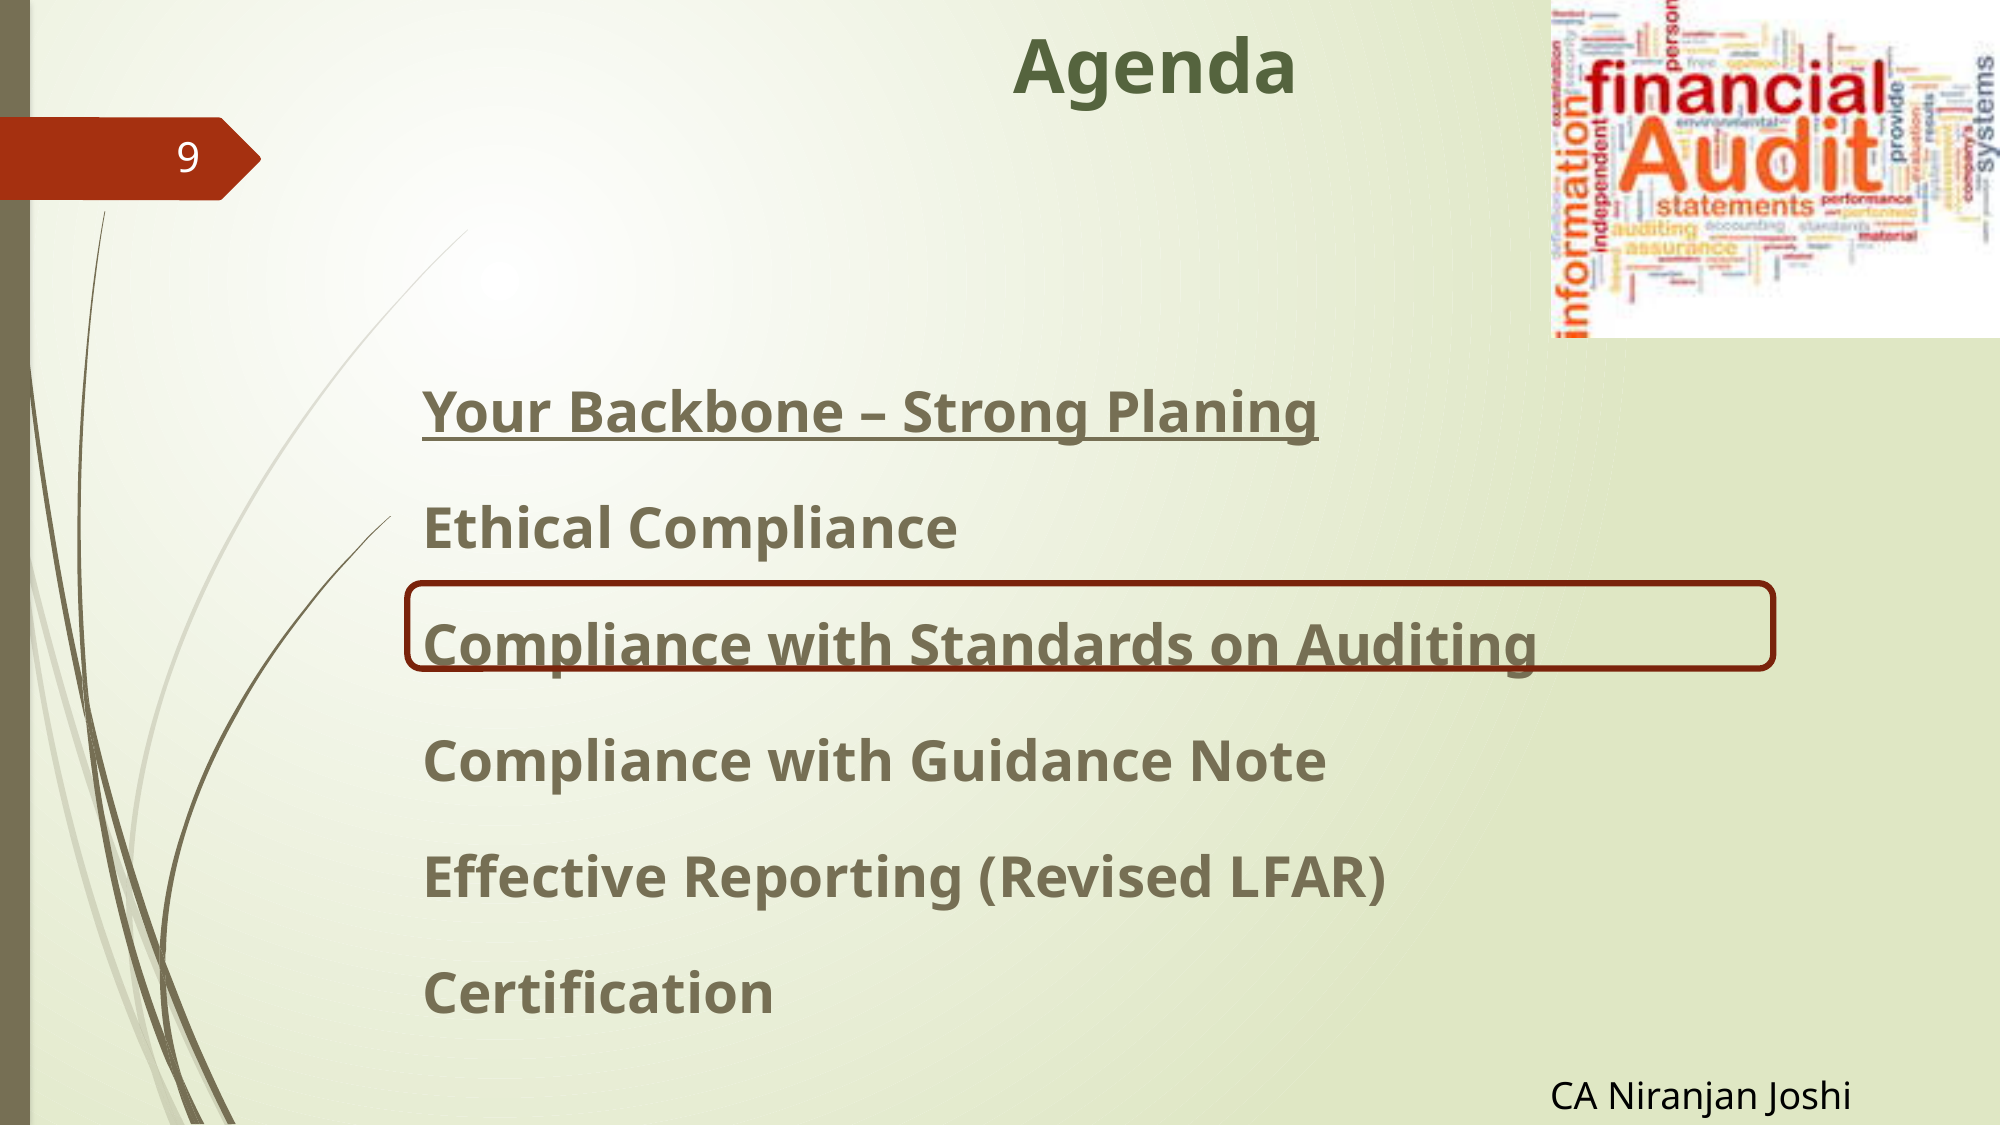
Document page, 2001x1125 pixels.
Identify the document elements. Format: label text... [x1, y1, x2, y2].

text_box [406, 581, 1775, 670]
title Agenda [425, 11, 1546, 128]
text_box CA Niranjan Joshi [1438, 1064, 1964, 1125]
slide_number 9 [87, 129, 216, 190]
list Your Backbone – Strong Planing Ethical Compliance Compliance with Standards on Auditing Compliance with Guidance Note Effective Reporting (Revised LFAR) Certification [407, 252, 1870, 1040]
picture [1551, 0, 2000, 339]
